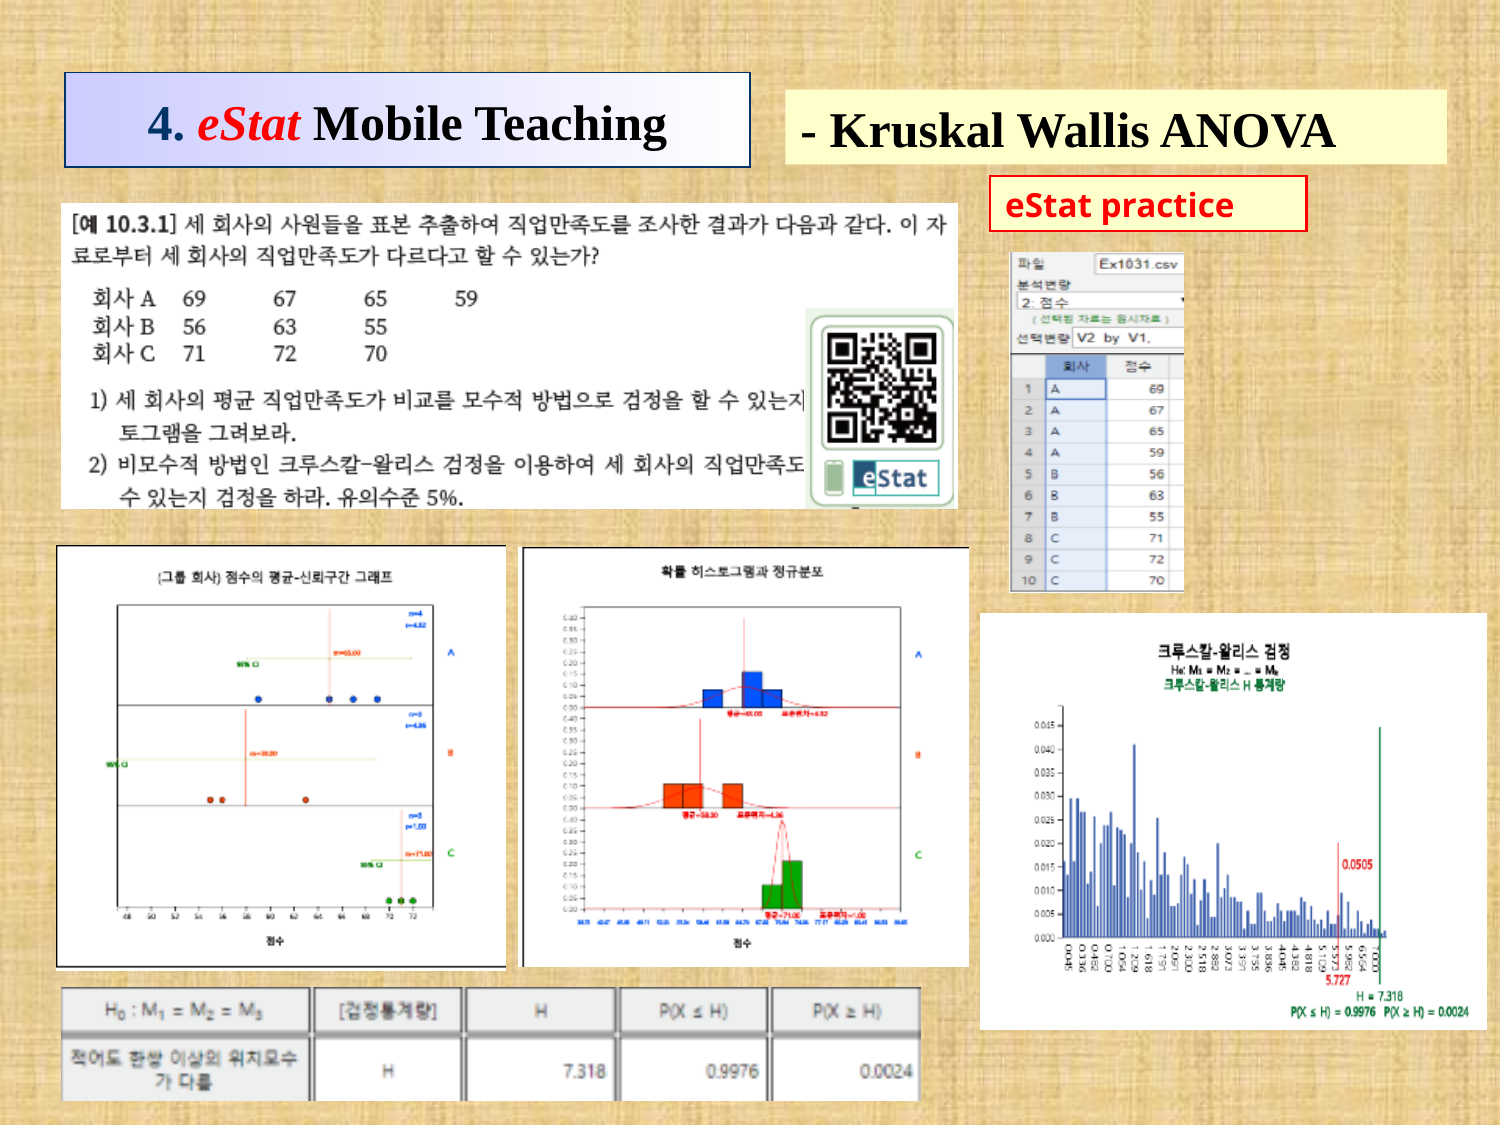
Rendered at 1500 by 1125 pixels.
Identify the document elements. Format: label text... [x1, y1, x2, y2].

text_box eStat practice [990, 176, 1307, 232]
text_box - Kruskal Wallis ANOVA [785, 89, 1447, 165]
picture [0, 0, 1500, 1125]
text_box 4. eStat Mobile Teaching [64, 72, 750, 168]
